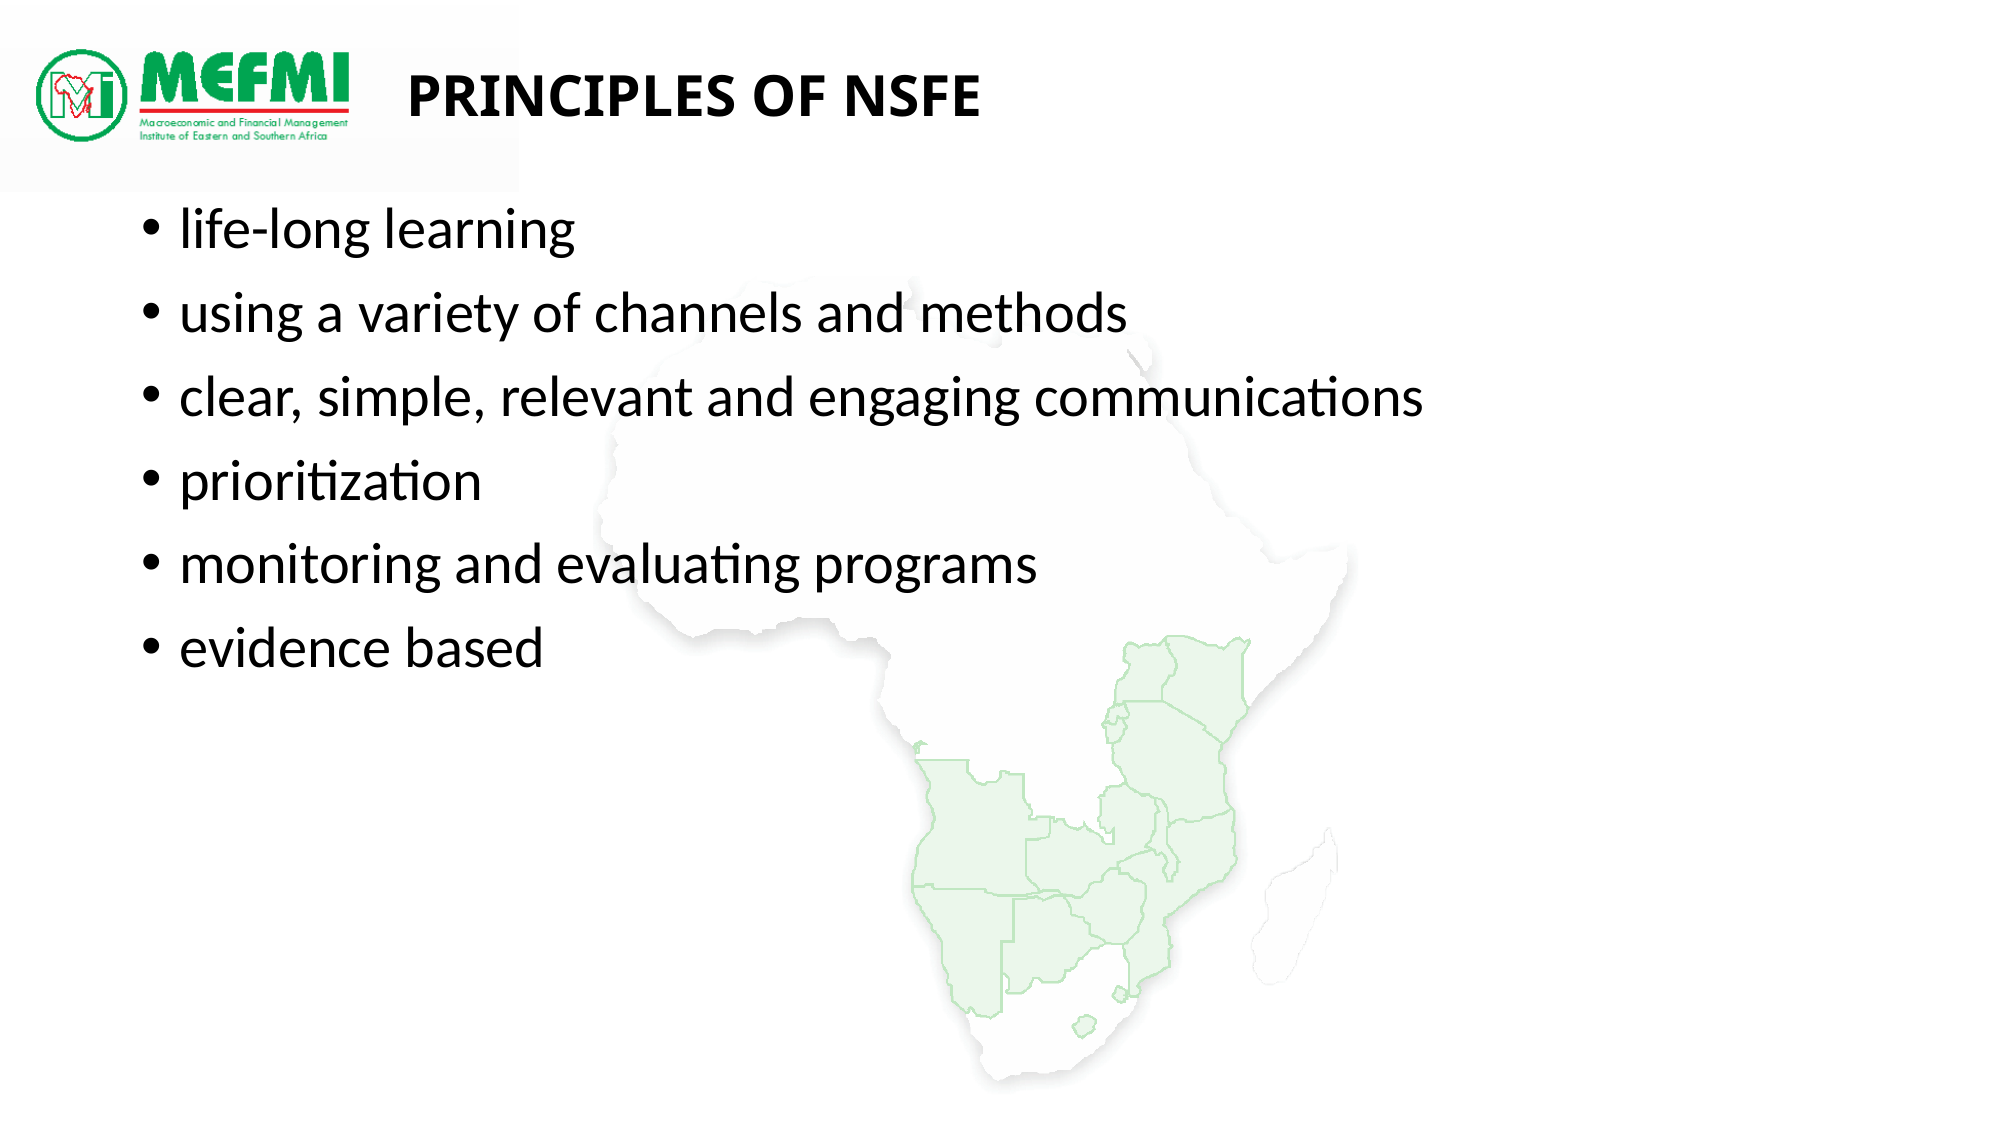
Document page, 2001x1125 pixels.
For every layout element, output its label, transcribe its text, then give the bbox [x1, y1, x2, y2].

picture [0, 5, 519, 192]
title Principles of NSFE [391, 59, 1863, 137]
list life-long learning using a variety of channels and methods clear, simple, relevant and engaging communications prioritization monitoring and evaluating programs evidence based [126, 190, 1863, 1014]
picture [593, 1014, 1359, 1096]
